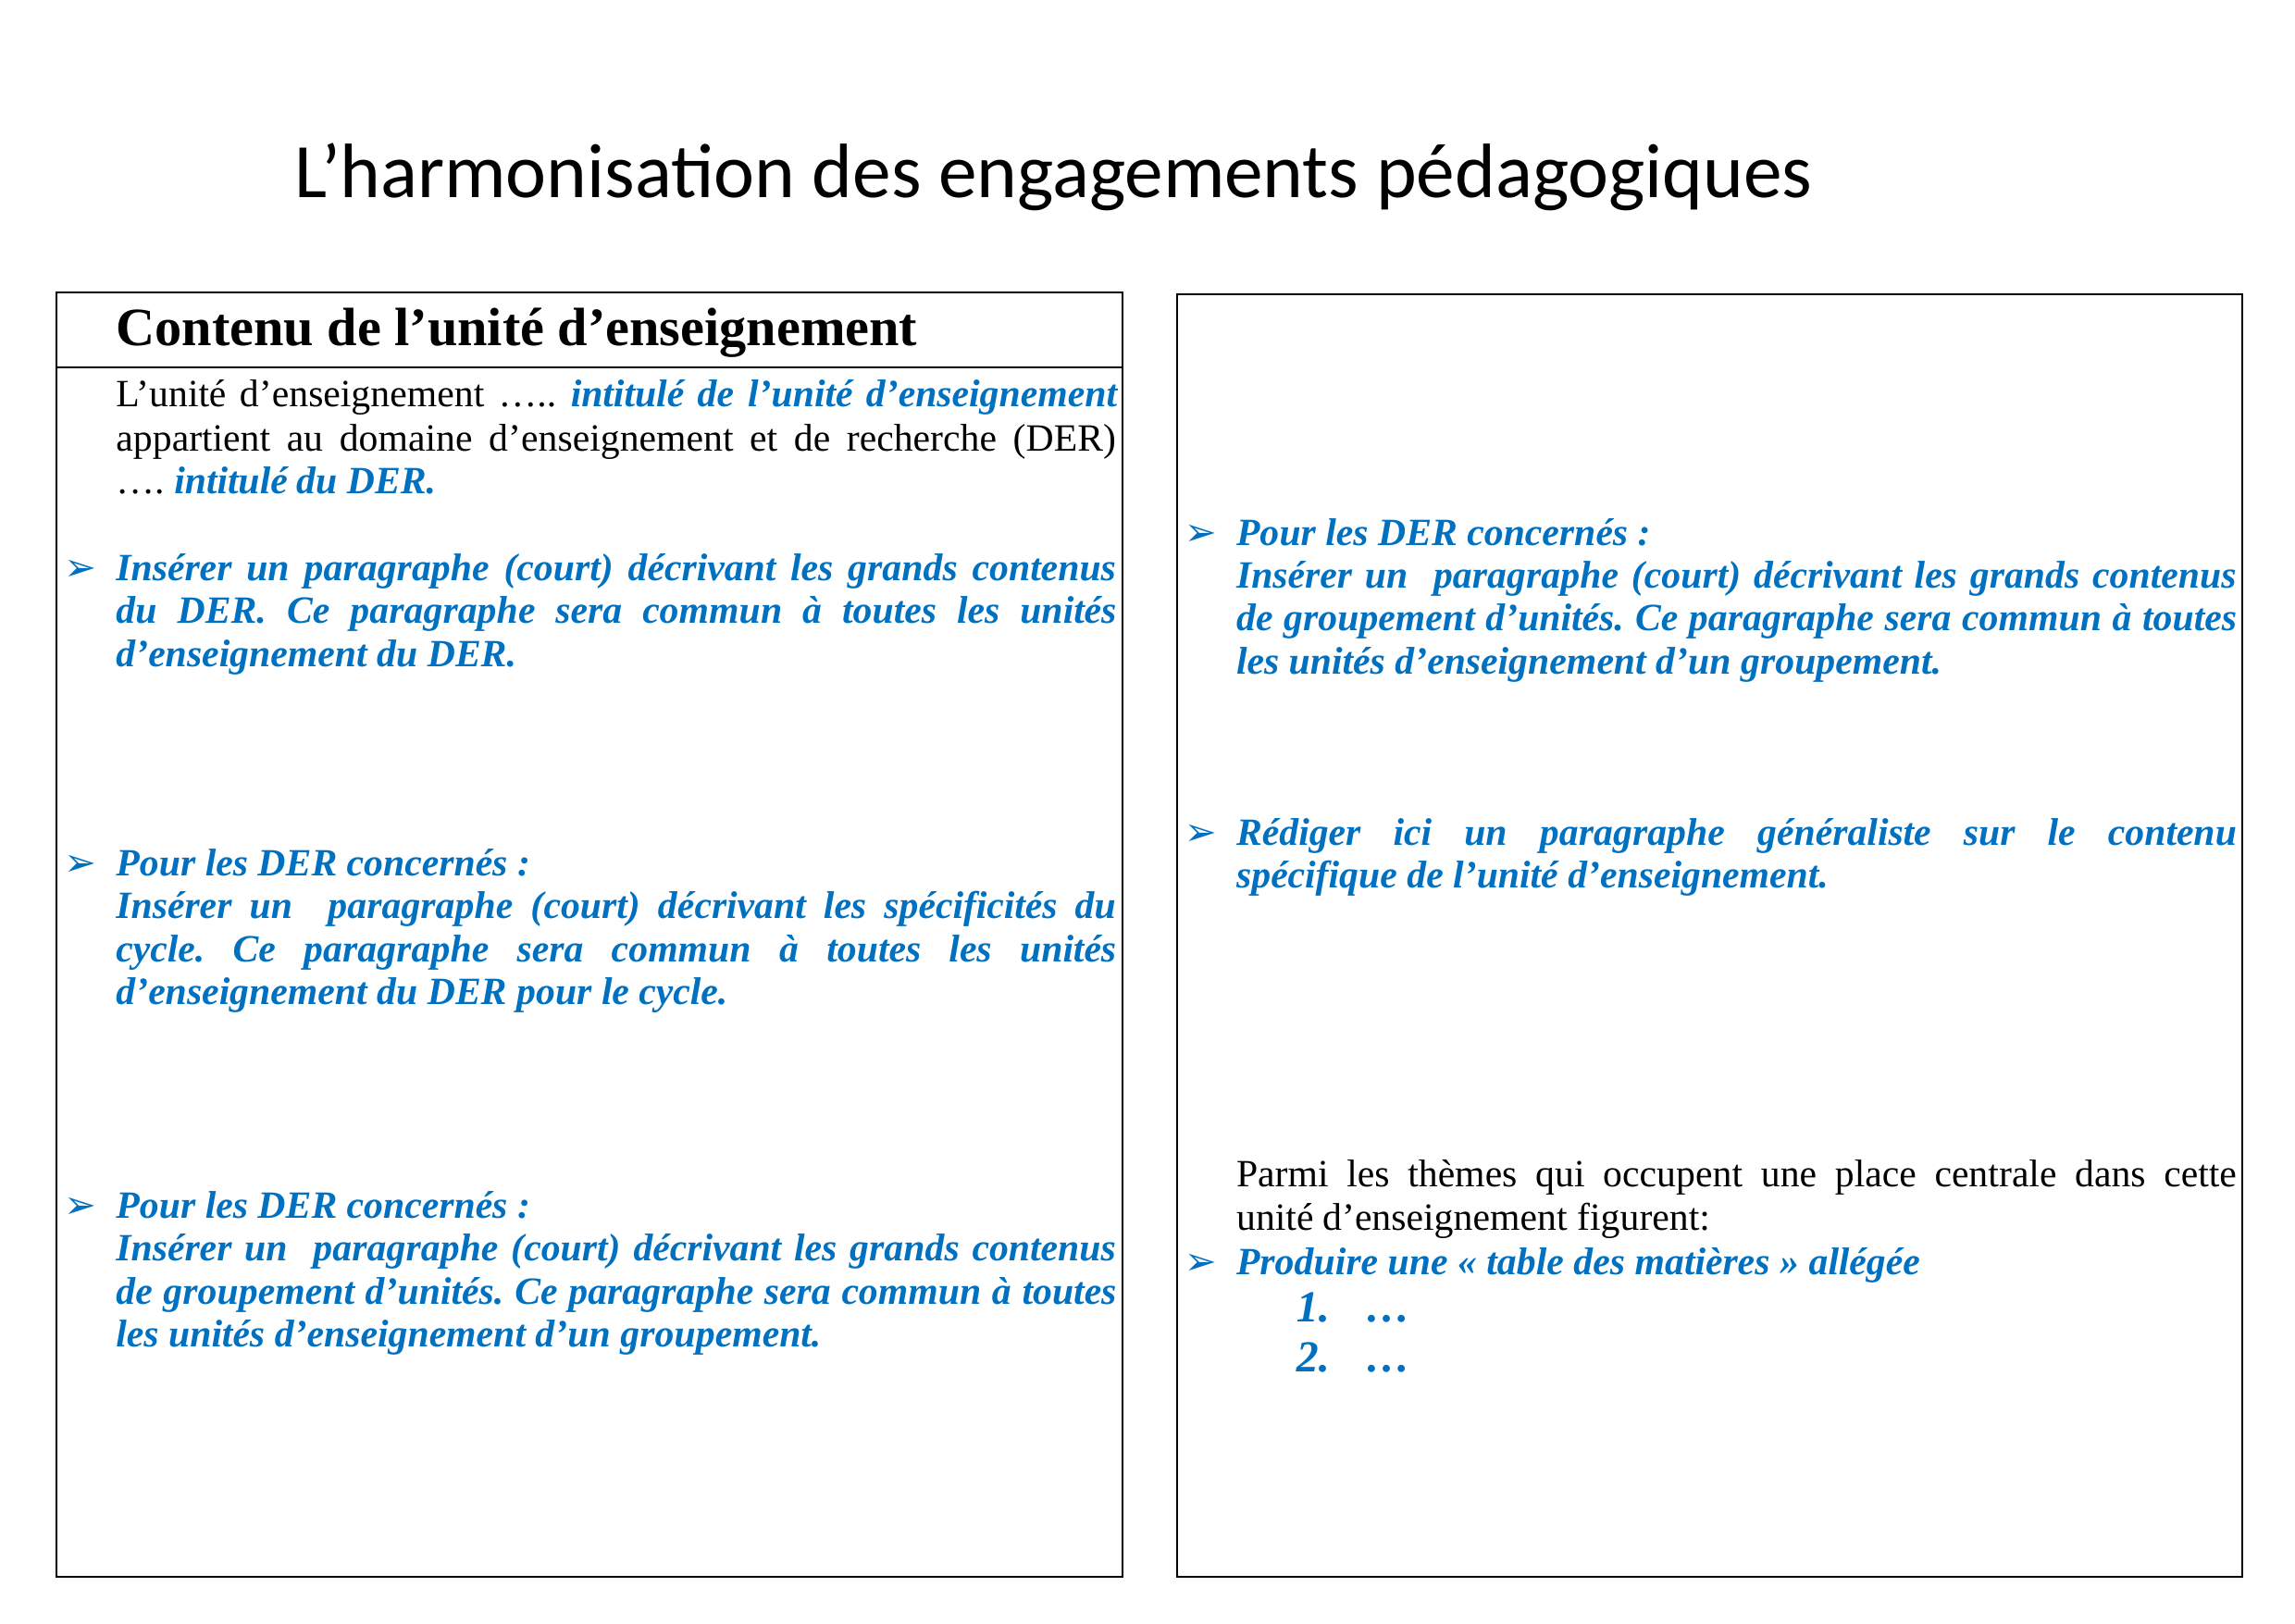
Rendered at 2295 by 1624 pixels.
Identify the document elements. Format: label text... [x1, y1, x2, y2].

title L’harmonisation des engagements pédagogiques [273, 55, 2295, 308]
table_cell L’unité d’enseignement ….. intitulé de l’unité d’enseignement appartient au domaine d’enseignement et de recherche (DER) …. intitulé du DER. Insérer un paragraphe (court) décrivant les grands contenus du DER. Ce paragraphe sera commun à toutes les unités d’enseignement du DER. Pour les DER concernés : Insérer un paragraphe (court) décrivant les spécificités du cycle. Ce paragraphe sera commun à toutes les unités d’enseignement du DER pour le cycle. Pour les DER concernés : Insérer un paragraphe (court) décrivant les grands contenus de groupement d’unités. Ce paragraphe sera commun à toutes les unités d’enseignement d’un groupement. [57, 368, 1122, 1576]
table_header Pour les DER concernés : Insérer un paragraphe (court) décrivant les grands contenus de groupement d’unités. Ce paragraphe sera commun à toutes les unités d’enseignement d’un groupement. Rédiger ici un paragraphe généraliste sur le contenu spécifique de l’unité d’enseignement. Parmi les thèmes qui occupent une place centrale dans cette unité d’enseignement figurent: Produire une « table des matières » allégée … … [1178, 308, 2241, 1576]
table_header Contenu de l’unité d’enseignement [57, 293, 1122, 366]
